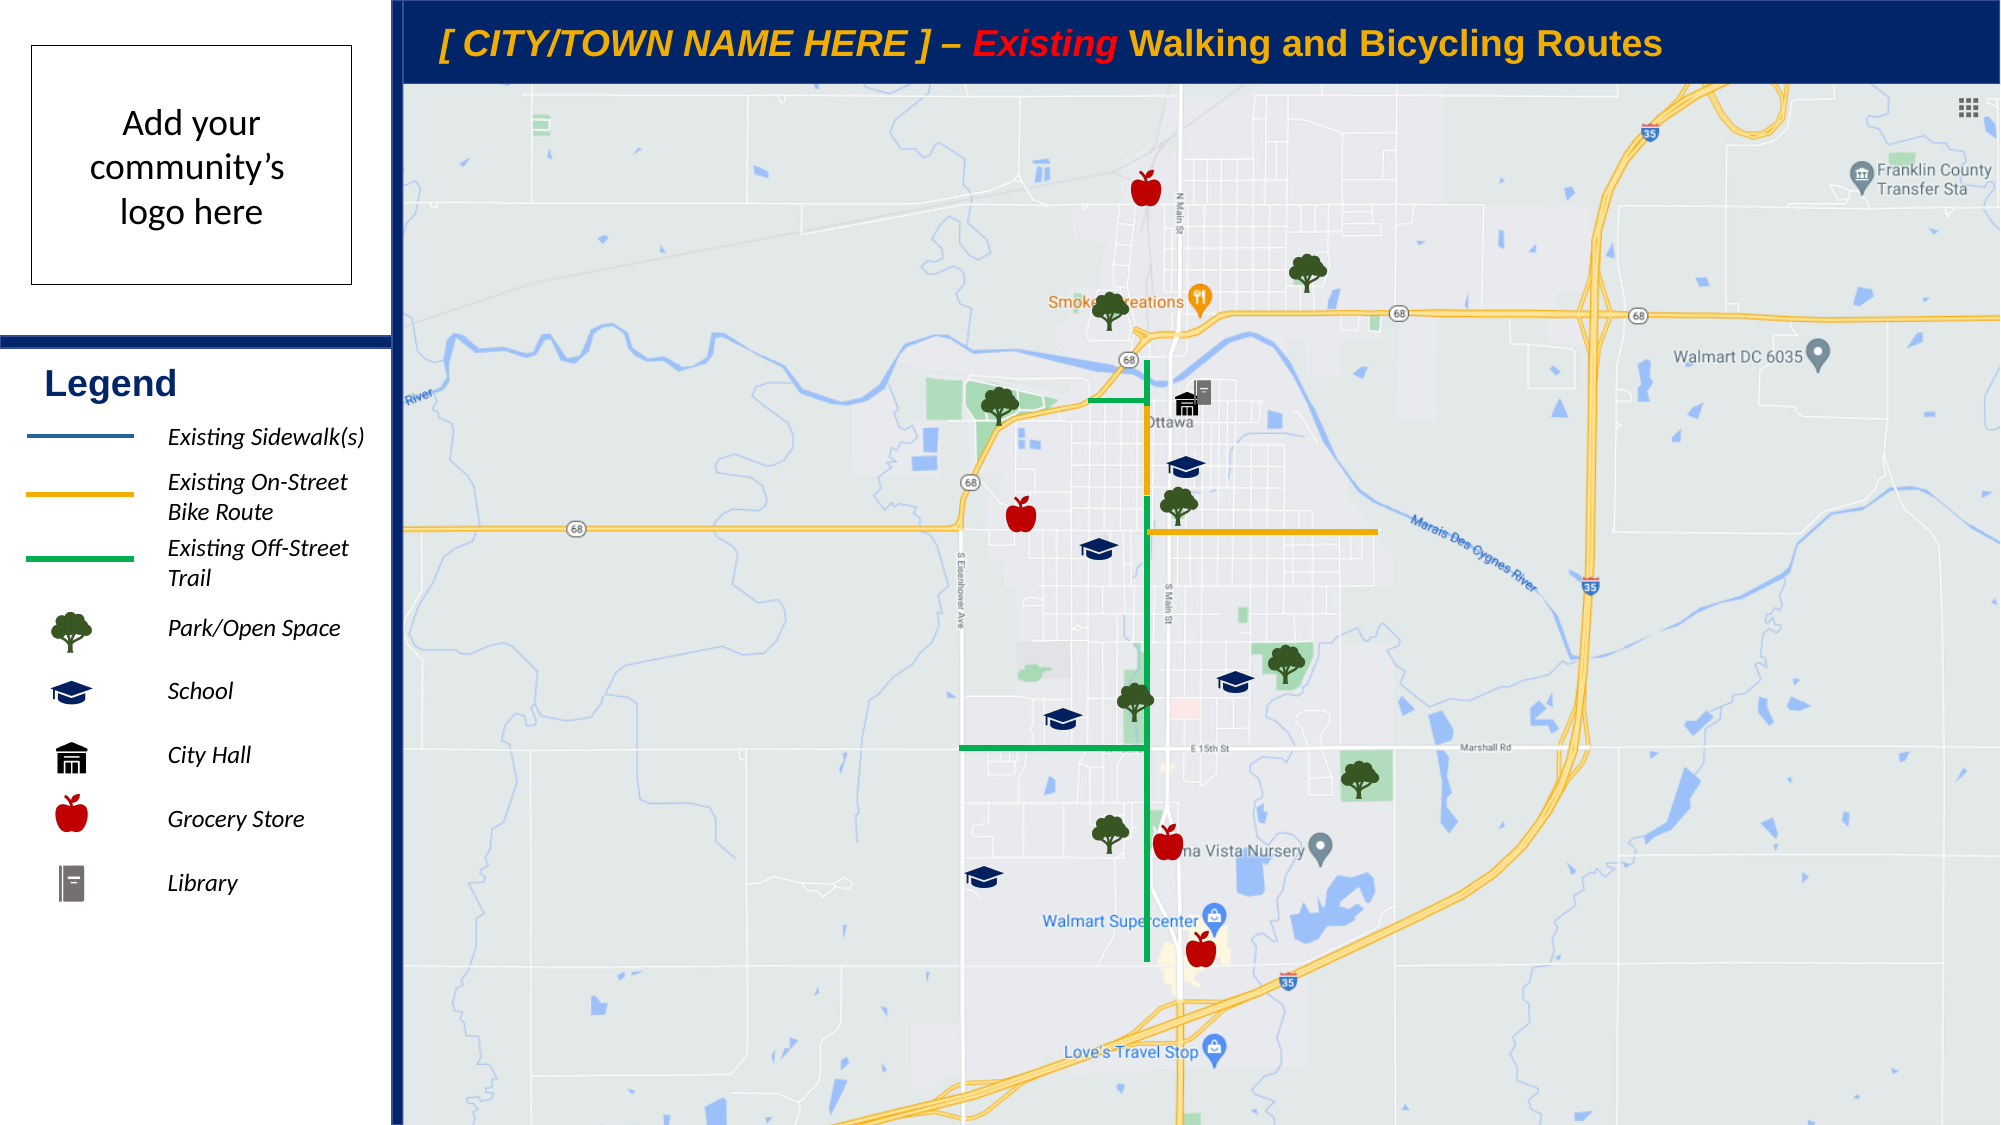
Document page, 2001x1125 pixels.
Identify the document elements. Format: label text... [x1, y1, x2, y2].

text_box Existing Off-Street Trail [153, 524, 398, 600]
text_box Library [153, 858, 325, 904]
text_box Existing Sidewalk(s) [153, 413, 384, 458]
text_box School [153, 667, 274, 713]
picture [48, 669, 95, 716]
text_box City Hall [153, 731, 274, 776]
picture [52, 740, 92, 776]
text_box Park/Open Space [153, 603, 403, 649]
picture [48, 790, 95, 837]
picture [48, 609, 95, 655]
text_box Add your community’s logo here [31, 45, 352, 285]
text_box Grocery Store [153, 794, 325, 840]
text_box [ CITY/TOWN NAME HERE ] – Existing Walking and Bicycling Routes [424, 11, 1988, 72]
text_box Existing On-Street Bike Route [153, 458, 373, 524]
picture [403, 84, 2000, 1125]
picture [50, 862, 93, 905]
